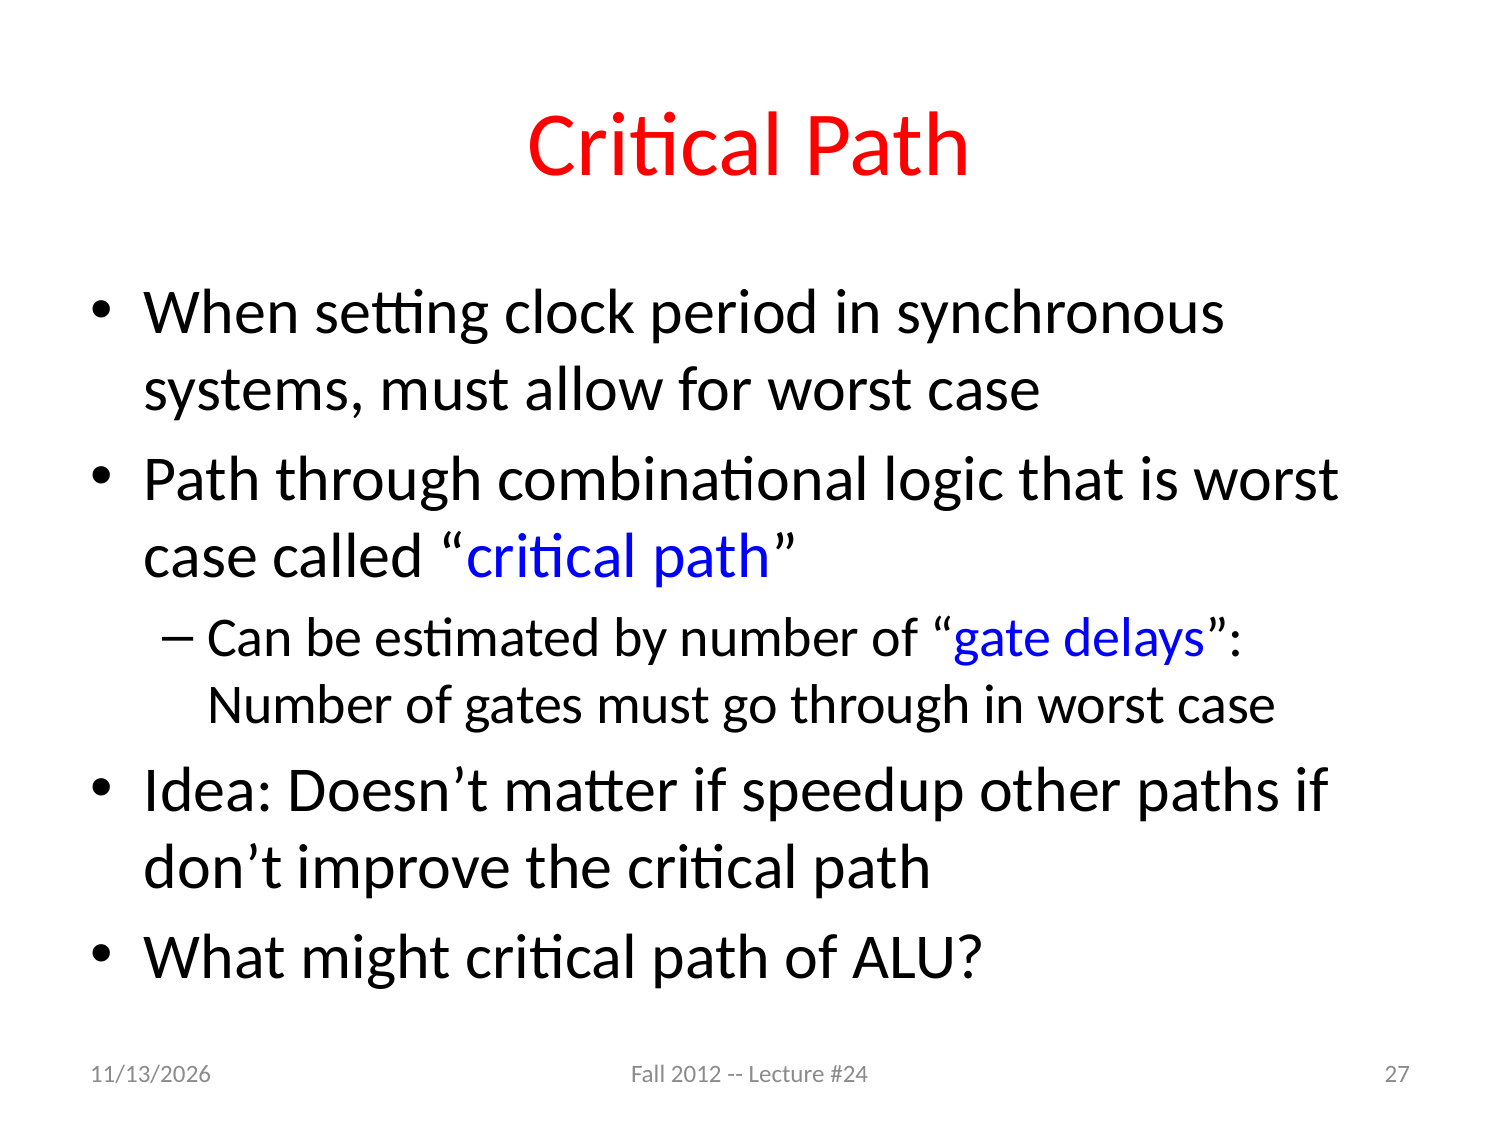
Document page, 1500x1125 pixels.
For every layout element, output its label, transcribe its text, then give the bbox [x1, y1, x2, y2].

slide_number 27 [1074, 1042, 1425, 1103]
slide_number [75, 1042, 425, 1103]
title Critical Path [75, 45, 1425, 233]
list When setting clock period in synchronous systems, must allow for worst case Path through combinational logic that is worst case called “critical path” Can be estimated by number of “gate delays”: Number of gates must go through in worst case Idea: Doesn’t matter if speedup other paths if don’t improve the critical path What might critical path of ALU? [75, 262, 1425, 1005]
footer Fall 2012 -- Lecture #24 [512, 1042, 988, 1103]
